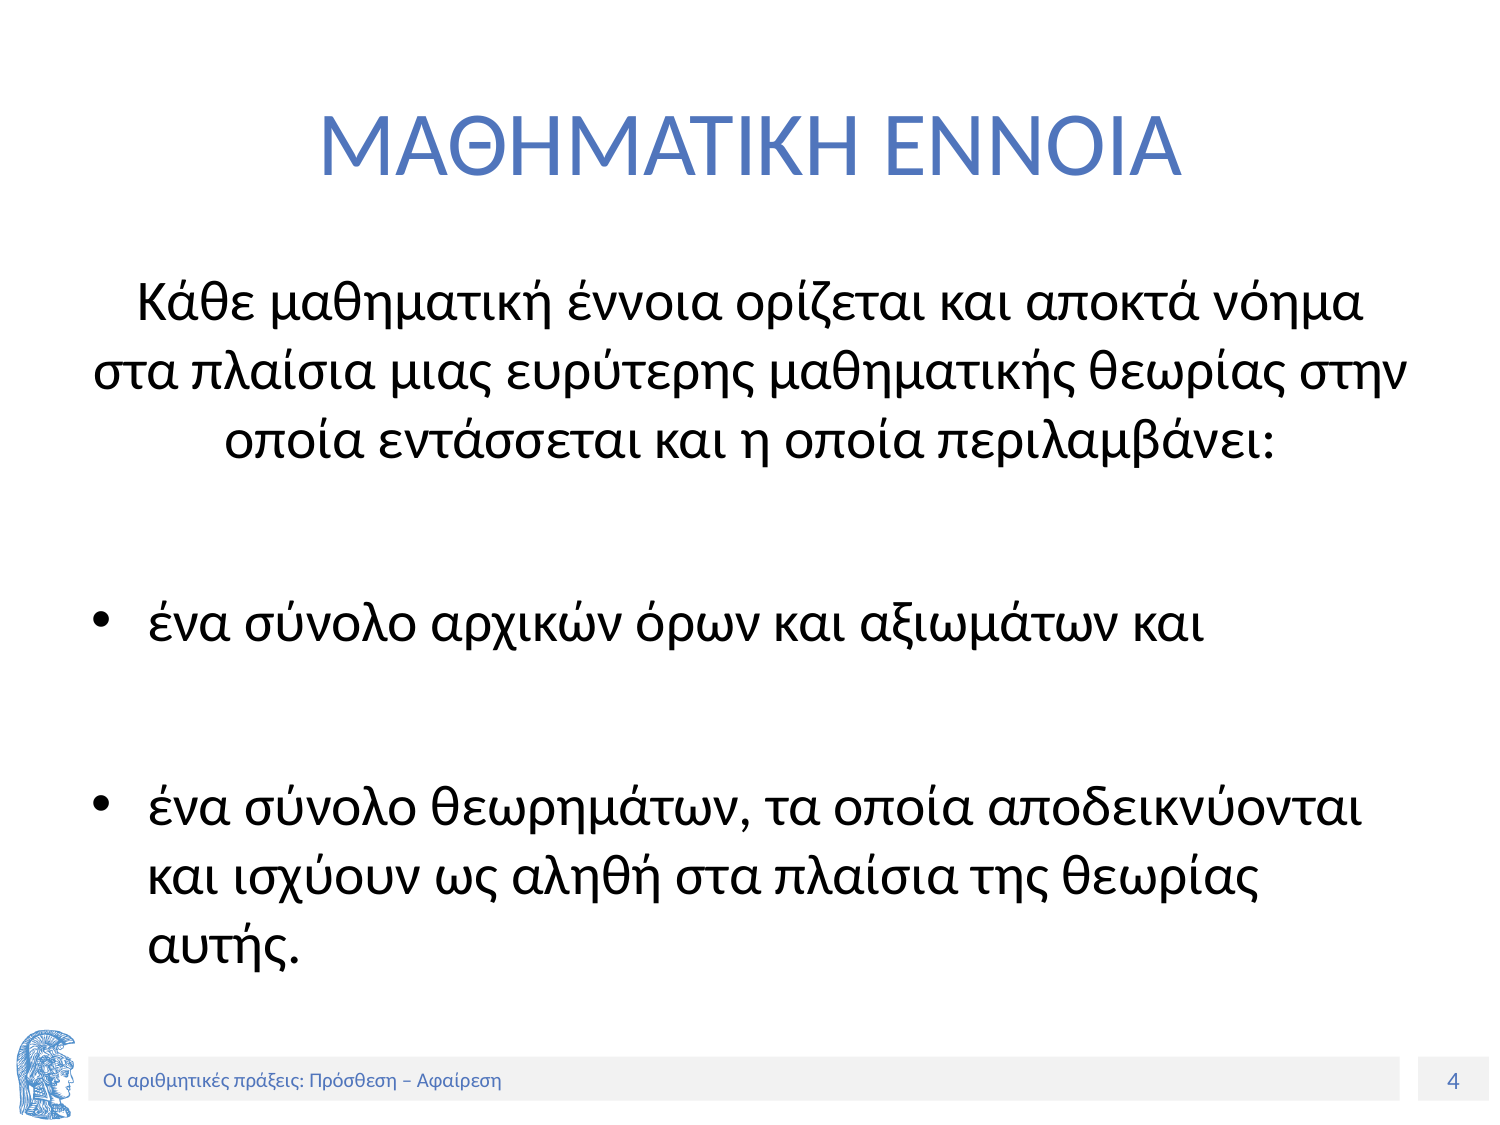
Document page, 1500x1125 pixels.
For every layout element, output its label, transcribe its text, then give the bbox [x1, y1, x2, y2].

title ΜΑΘΗΜΑΤΙΚΗ ΕΝΝΟΙΑ [75, 45, 1425, 233]
picture [9, 1026, 81, 1120]
list Κάθε μαθηματική έννοια ορίζεται και αποκτά νόημα στα πλαίσια μιας ευρύτερης μαθηματικής θεωρίας στην οποία εντάσσεται και η οποία περιλαμβάνει: ένα σύνολο αρχικών όρων και αξιωμάτων και ένα σύνολο θεωρημάτων, τα οποία αποδεικνύονται και ισχύουν ως αληθή στα πλαίσια της θεωρίας αυτής. [76, 255, 1427, 998]
